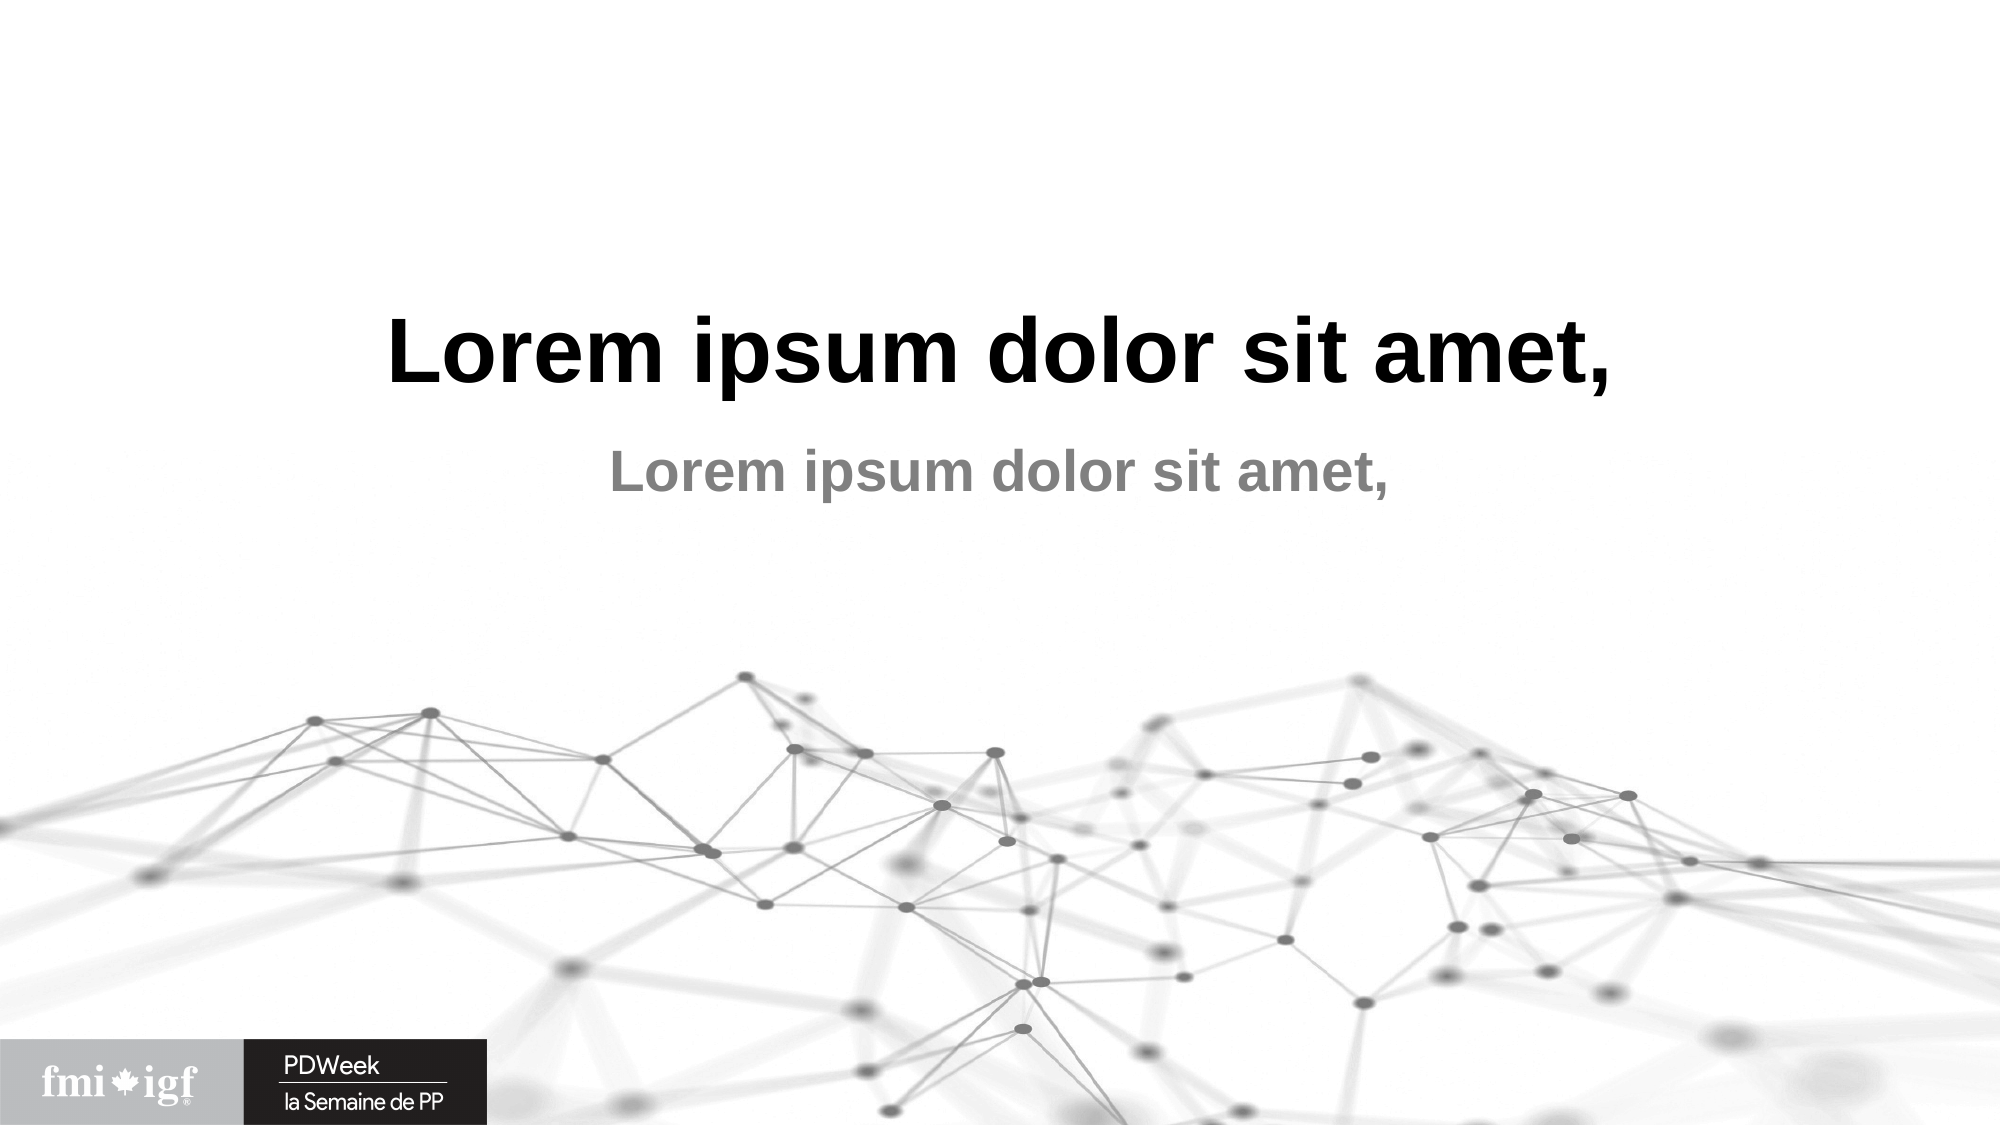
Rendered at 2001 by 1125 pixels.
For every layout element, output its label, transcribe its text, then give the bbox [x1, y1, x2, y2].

picture [0, 1039, 487, 1125]
title Lorem ipsum dolor sit amet, [107, 52, 1893, 411]
subtitle Lorem ipsum dolor sit amet, [192, 425, 1808, 653]
